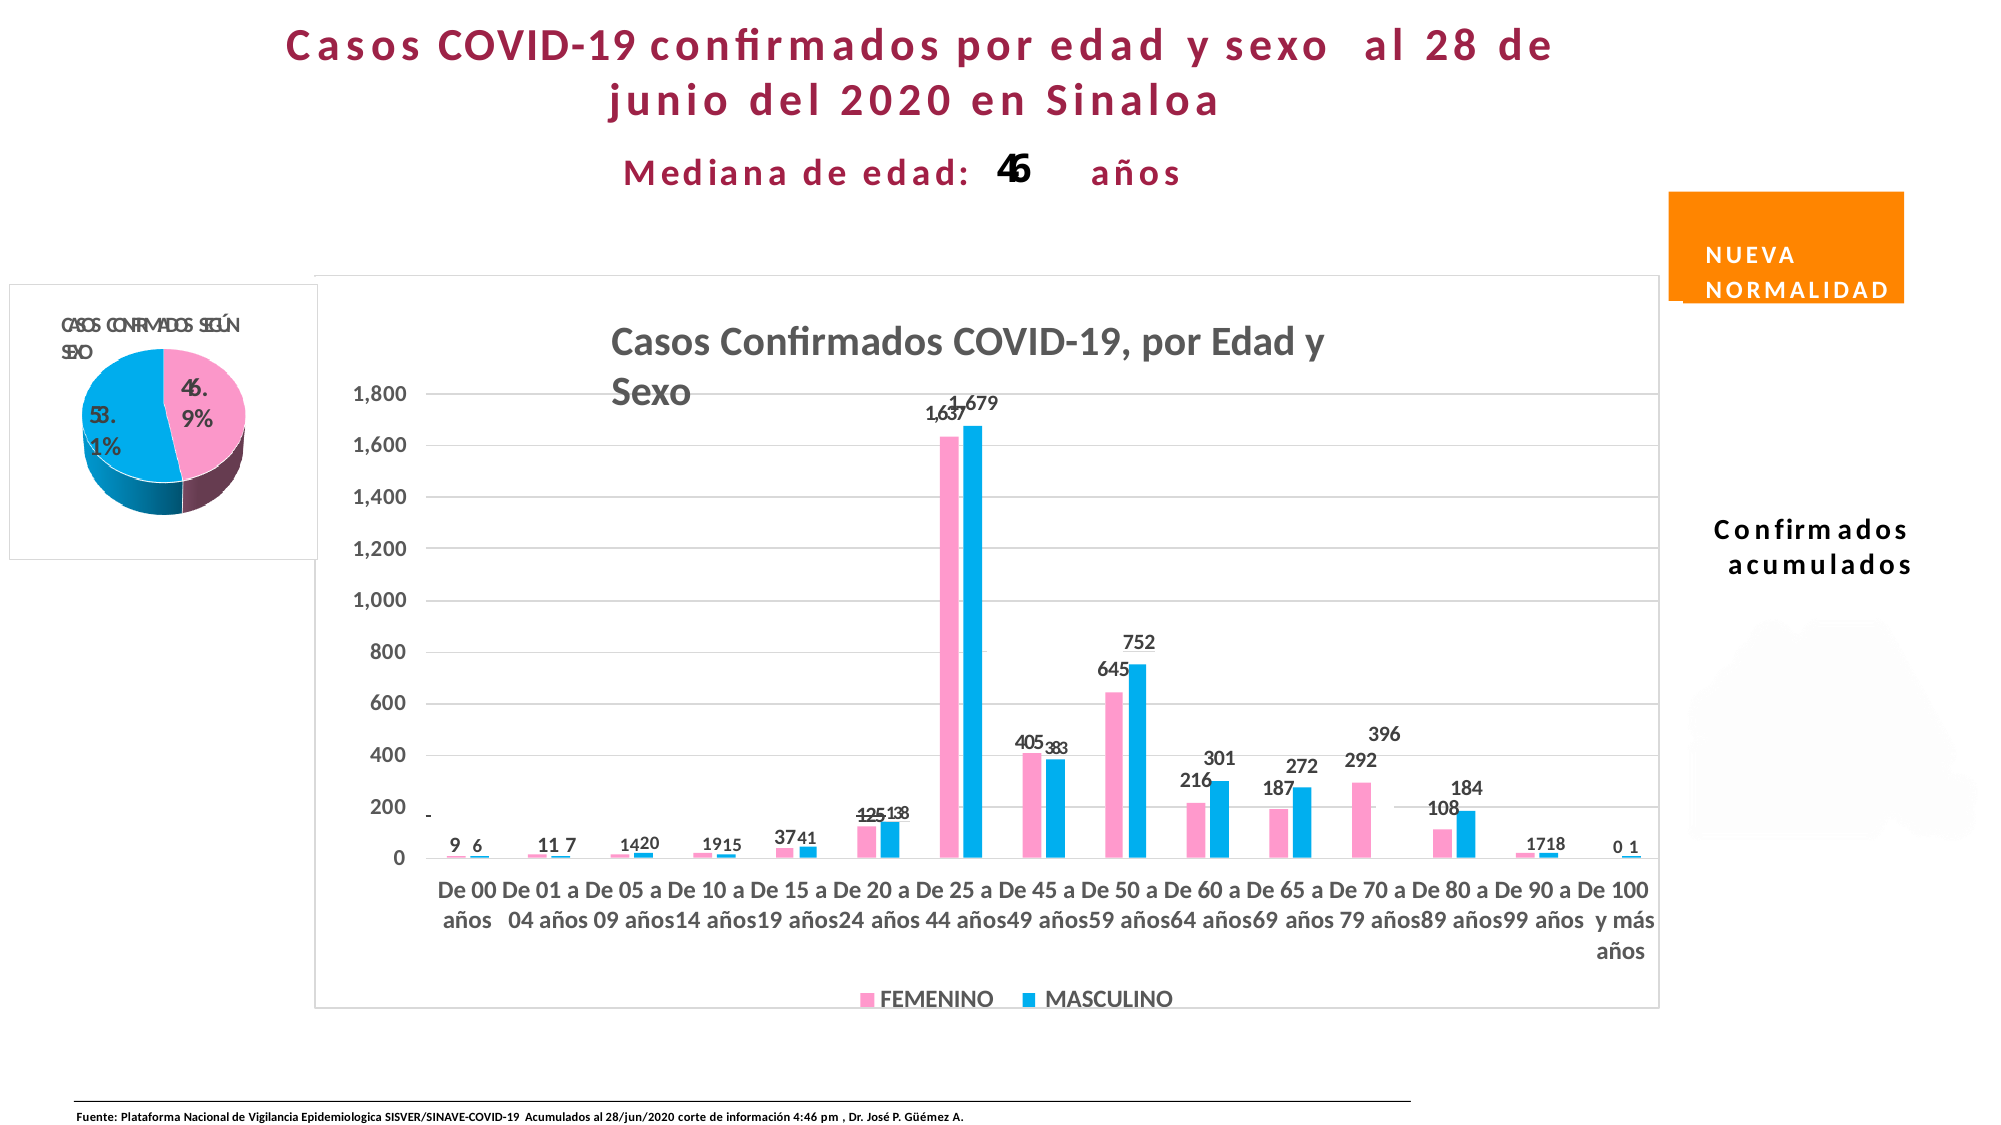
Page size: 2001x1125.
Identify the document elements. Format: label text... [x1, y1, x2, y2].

text_box Mediana de edad: años [621, 145, 1185, 193]
text_box Fuente: Plataforma Nacional de Vigilancia Epidemiologica SISVER/SINAVE-COVID-19 Acumulados al 28/jun/2020 corte de información 4:46 pm , Dr. José P. Güémez A. [74, 1109, 989, 1125]
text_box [9, 275, 1659, 1008]
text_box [339, 301, 1978, 1034]
text_box NUEVA NORMALIDAD [1668, 191, 1905, 301]
text_box 46 [958, 140, 1070, 191]
text_box Casos COVID-19 confirmados por edad y sexo al 28 de junio del 2020 en Sinaloa [278, 12, 1564, 125]
